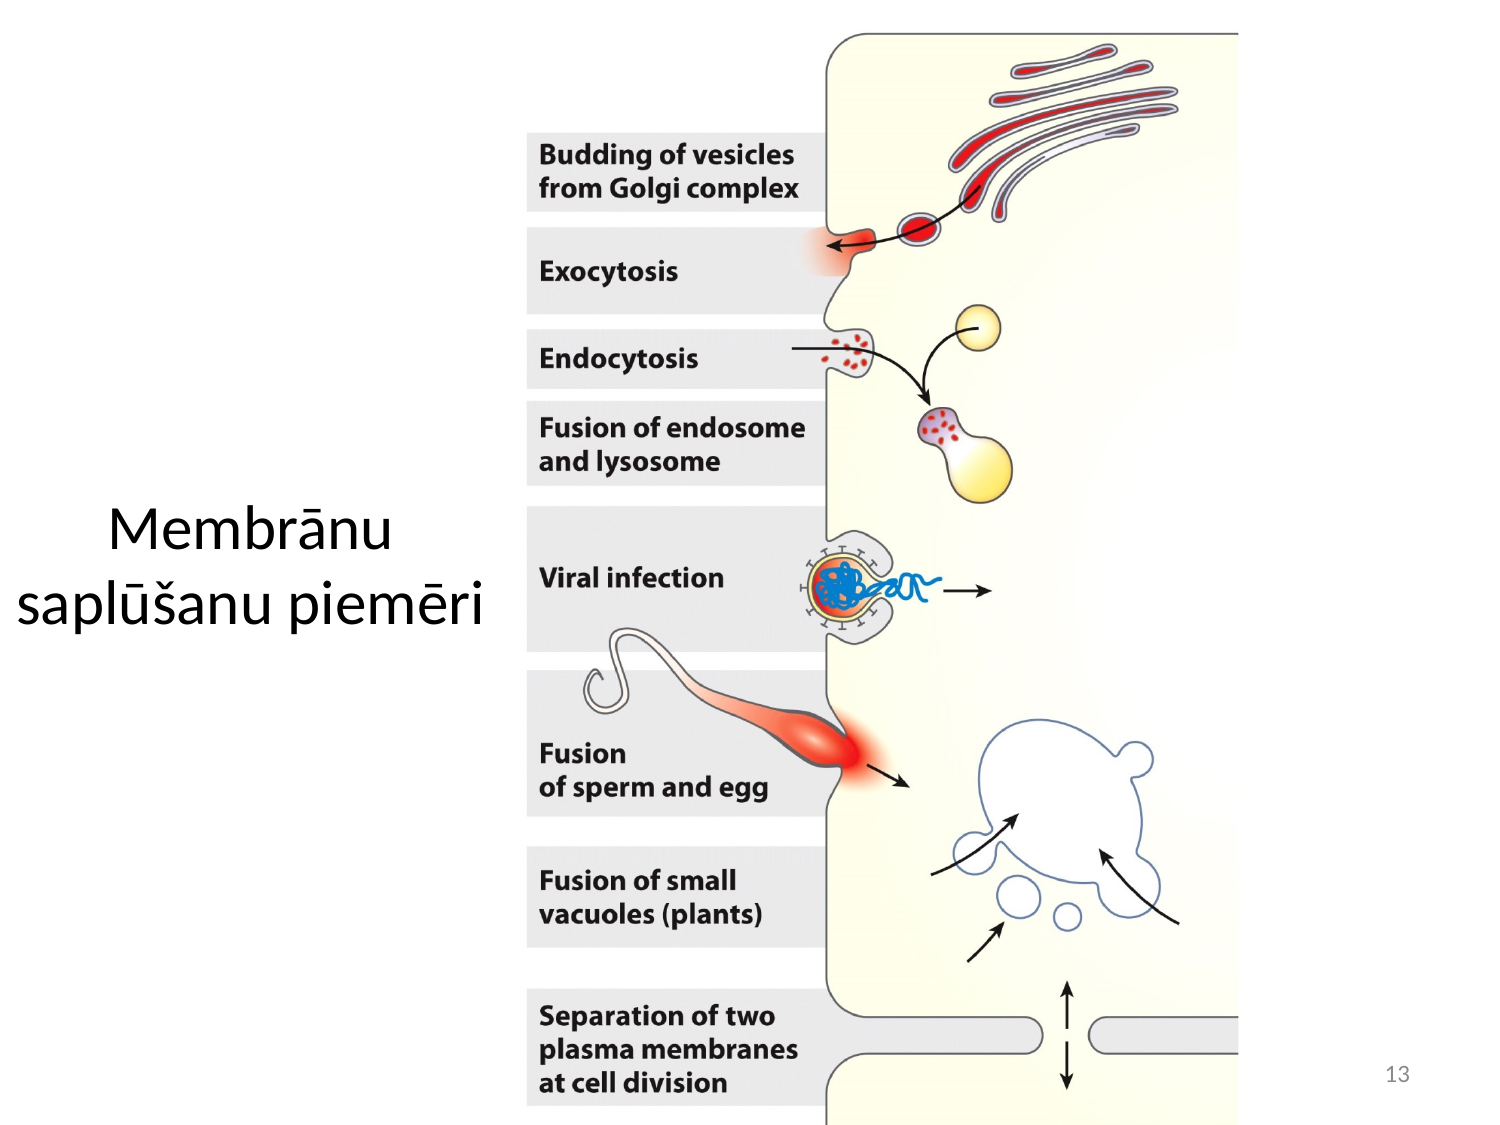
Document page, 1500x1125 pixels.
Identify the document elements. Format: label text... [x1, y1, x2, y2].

slide_number 13 [1252, 1042, 1425, 1103]
title Membrānu saplūšanu piemēri [0, 468, 502, 656]
picture [515, 24, 1247, 1125]
